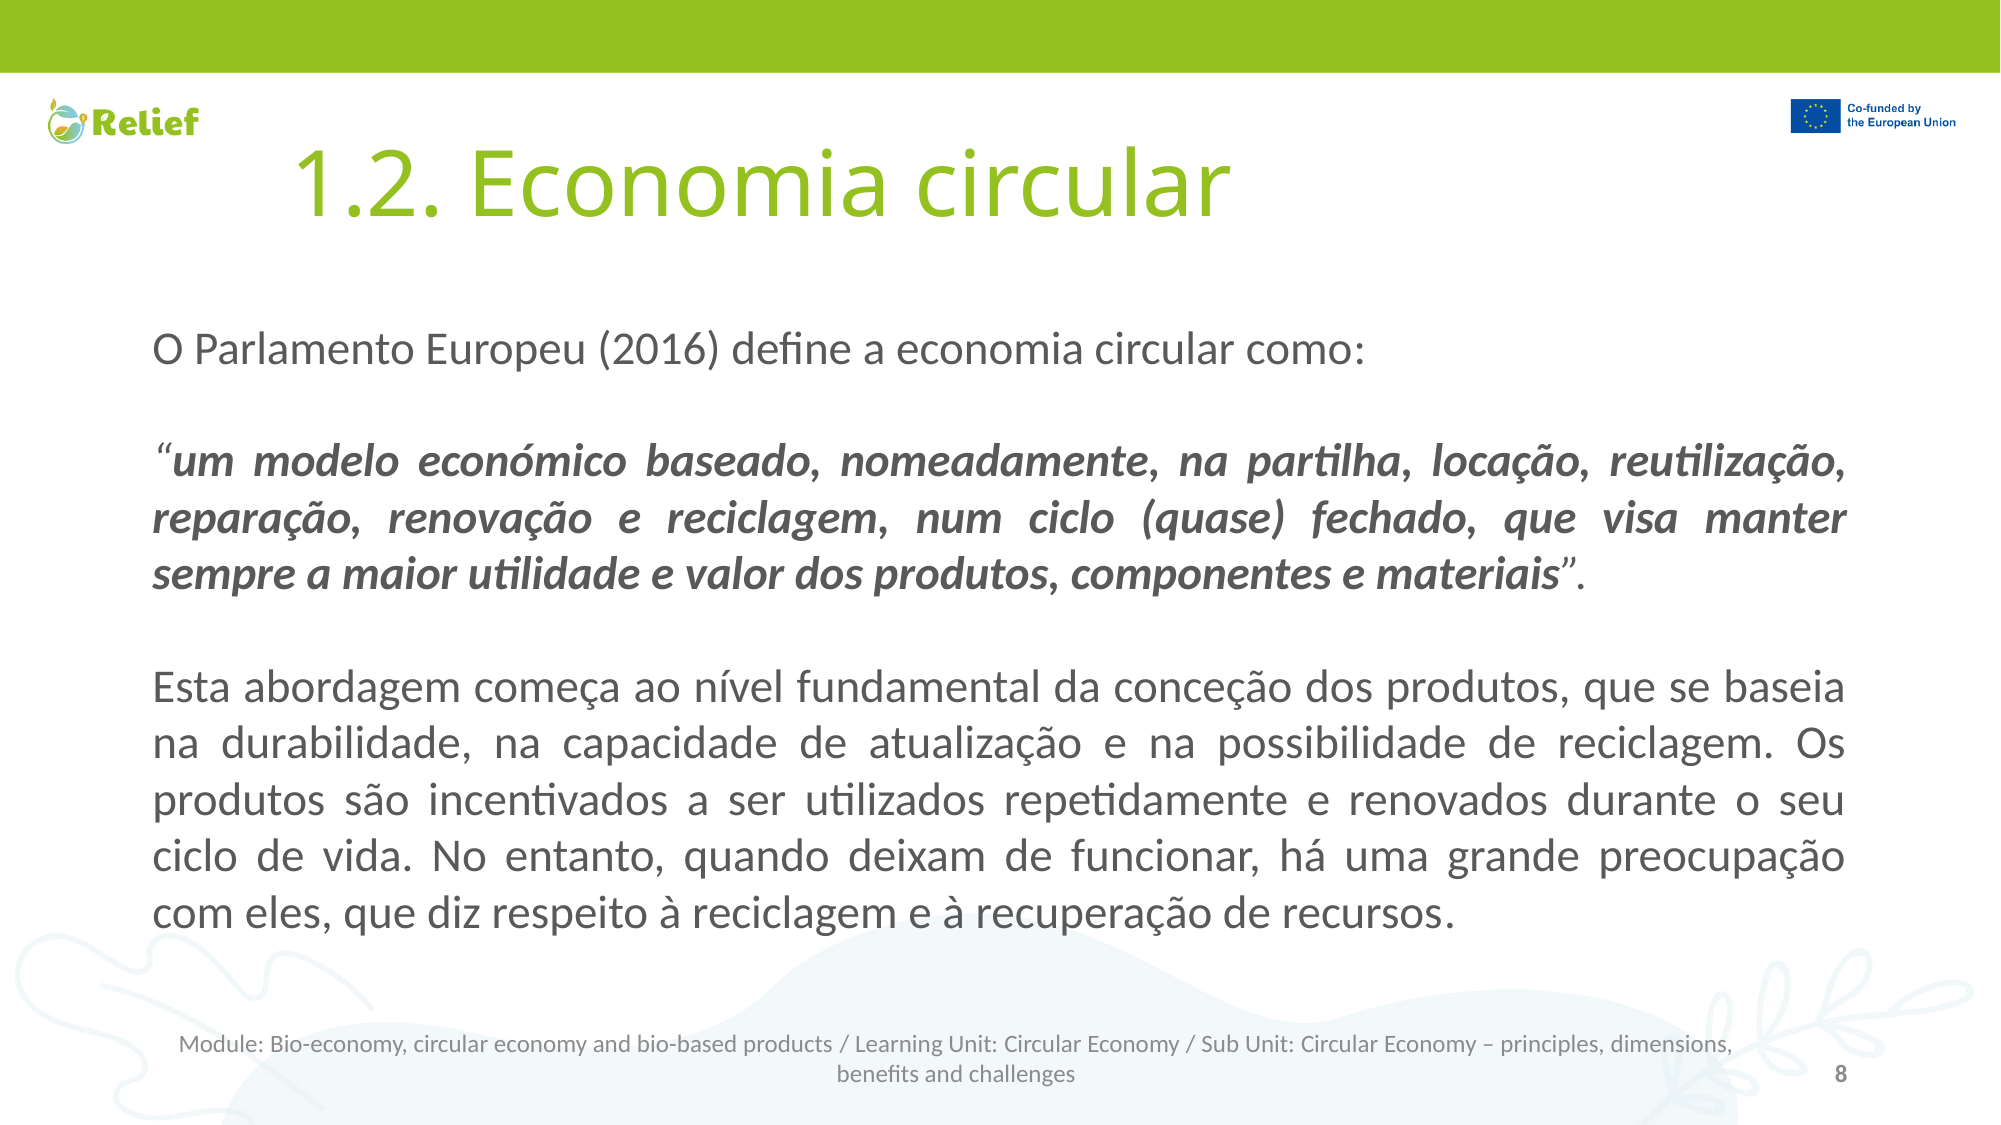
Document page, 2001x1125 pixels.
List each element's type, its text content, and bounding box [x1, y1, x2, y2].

slide_number 8 [1787, 1042, 1863, 1103]
footer Module: Bio-economy, circular economy and bio-based products / Learning Unit: Circular Economy / Sub Unit: Circular Economy – principles, dimensions, benefits and challenges [137, 1023, 1775, 1122]
title 1.2. Economia circular [275, 104, 2000, 271]
list O Parlamento Europeu (2016) define a economia circular como: “um modelo económico baseado, nomeadamente, na partilha, locação, reutilização, reparação, renovação e reciclagem, num ciclo (quase) fechado, que visa manter sempre a maior utilidade e valor dos produtos, componentes e materiais”. Esta abordagem começa ao nível fundamental da conceção dos produtos, que se baseia na durabilidade, na capacidade de atualização e na possibilidade de reciclagem. Os produtos são incentivados a ser utilizados repetidamente e renovados durante o seu ciclo de vida. No entanto, quando deixam de funcionar, há uma grande preocupação com eles, que diz respeito à reciclagem e à recuperação de recursos. [137, 309, 1863, 1024]
picture [0, 0, 2001, 1125]
